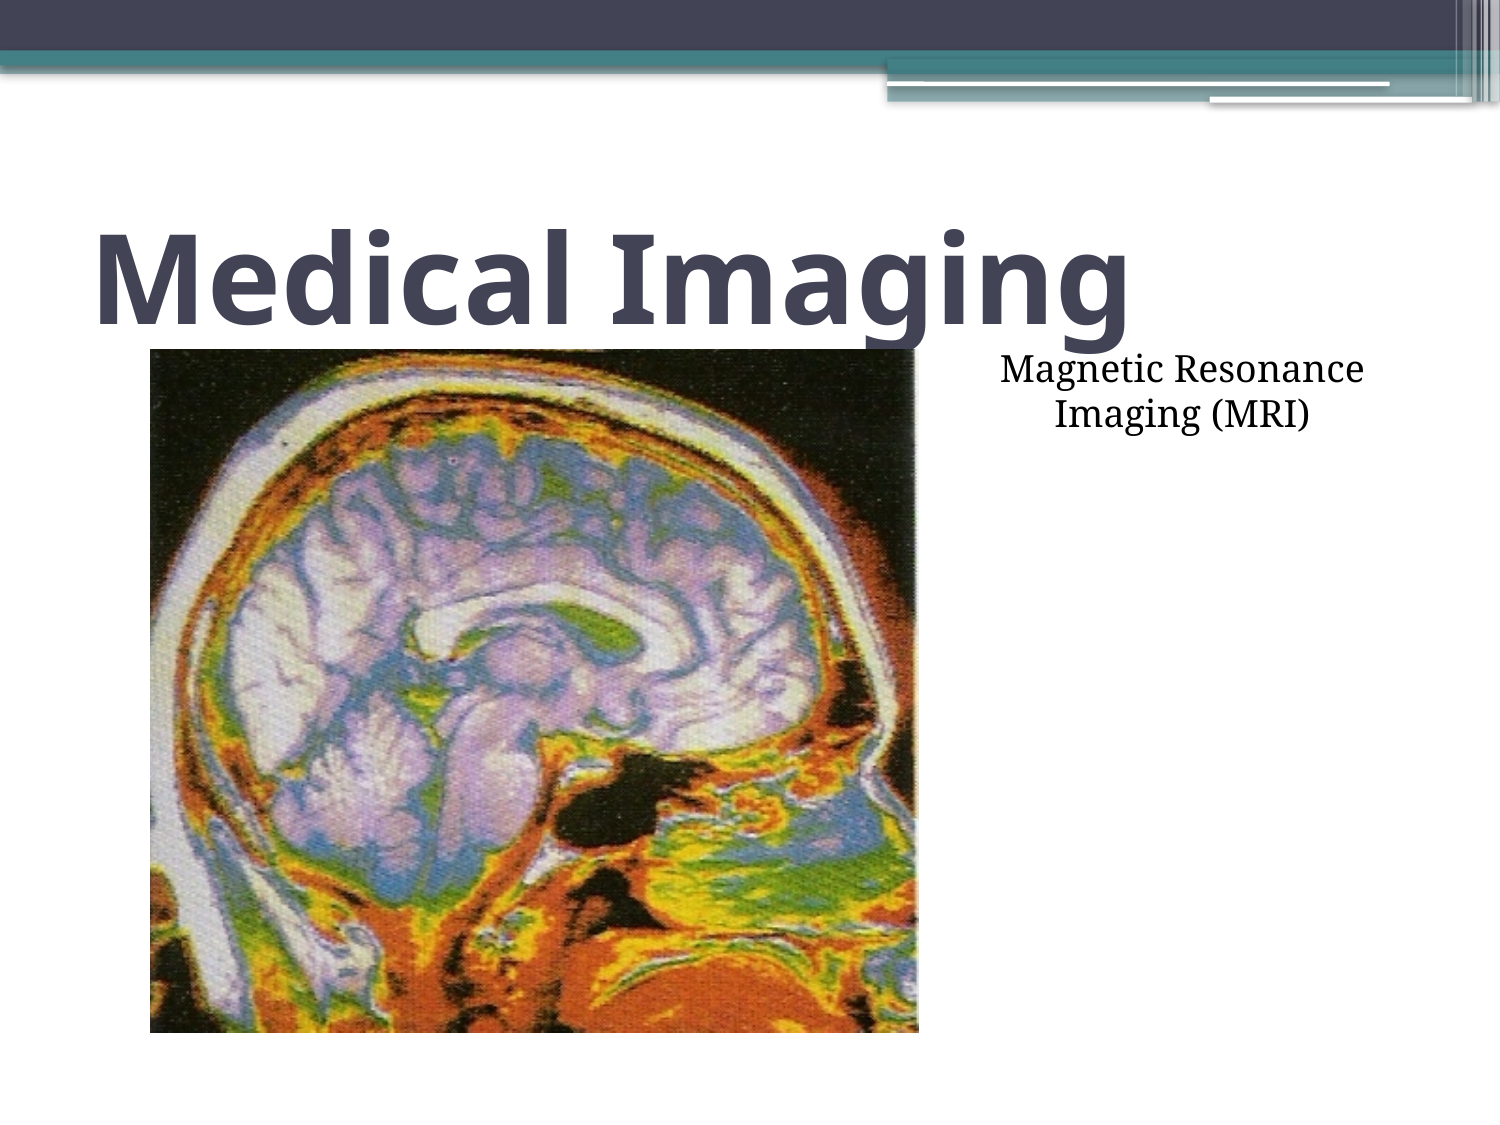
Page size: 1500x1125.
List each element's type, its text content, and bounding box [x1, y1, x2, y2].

text_box Magnetic Resonance Imaging (MRI) [949, 337, 1416, 443]
picture [149, 349, 919, 1033]
title Medical Imaging [75, 187, 1425, 363]
